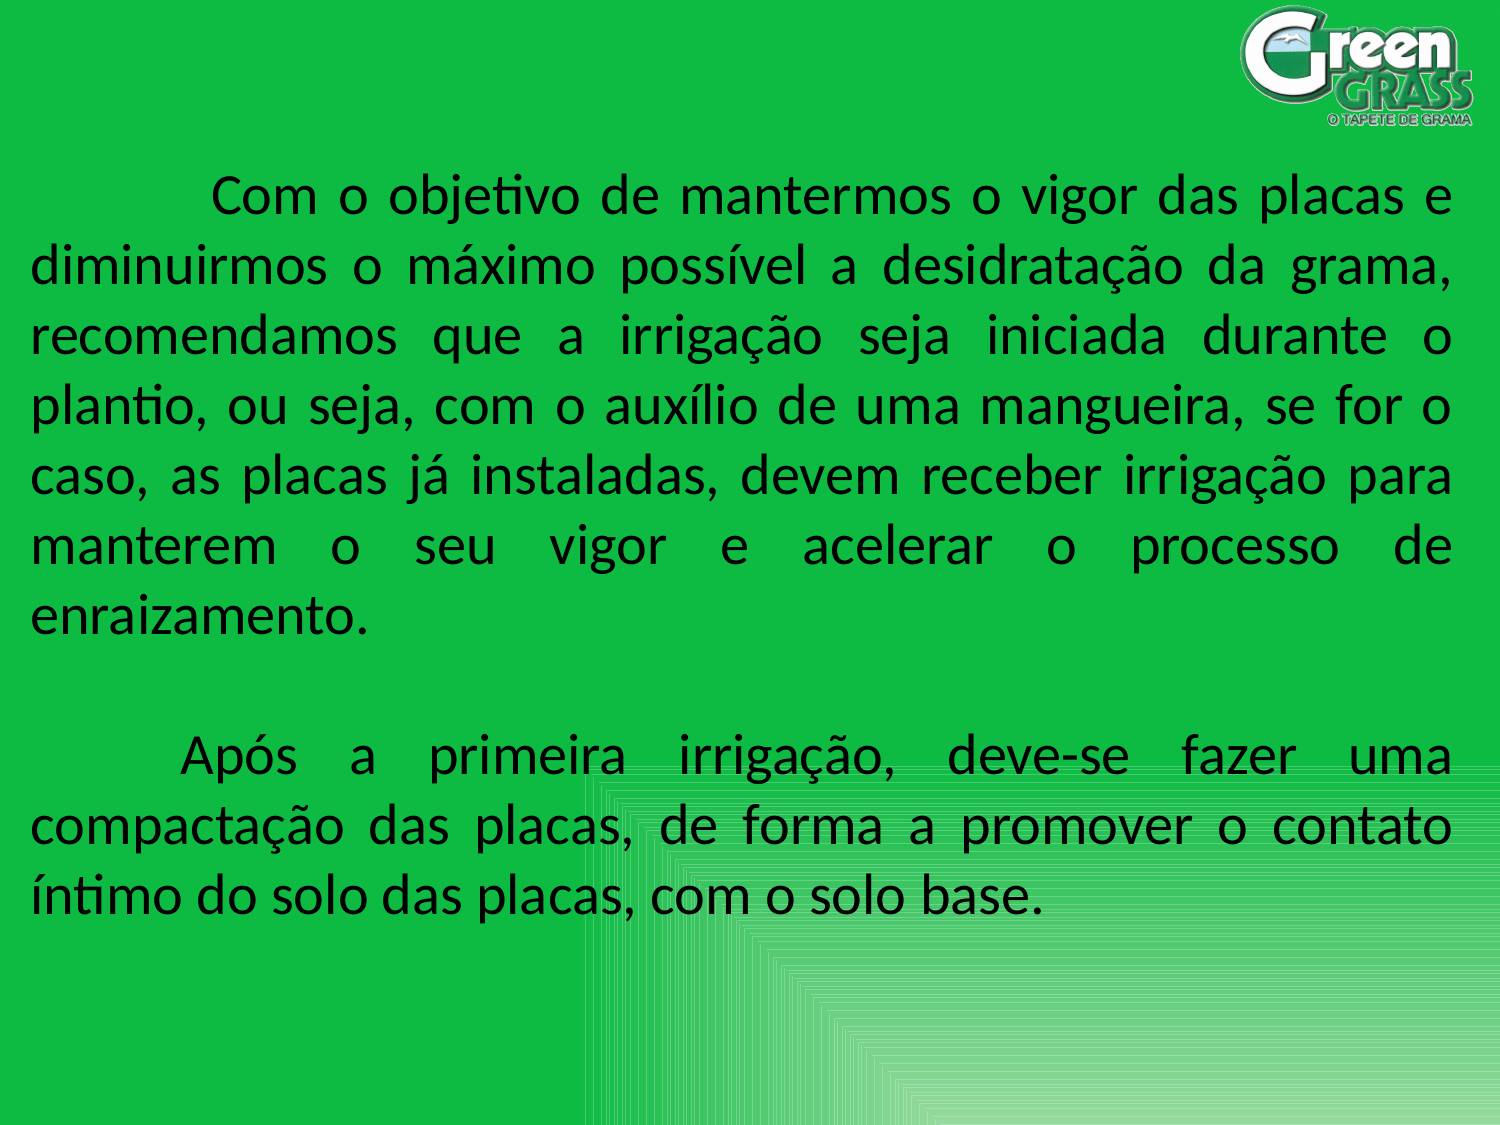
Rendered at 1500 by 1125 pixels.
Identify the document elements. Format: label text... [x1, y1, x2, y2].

text_box Com o objetivo de mantermos o vigor das placas e diminuirmos o máximo possível a desidratação da grama, recomendamos que a irrigação seja iniciada durante o plantio, ou seja, com o auxílio de uma mangueira, se for o caso, as placas já instaladas, devem receber irrigação para manterem o seu vigor e acelerar o processo de enraizamento. Após a primeira irrigação, deve-se fazer uma compactação das placas, de forma a promover o contato íntimo do solo das placas, com o solo base. [15, 148, 1469, 1074]
picture [1239, 4, 1500, 128]
